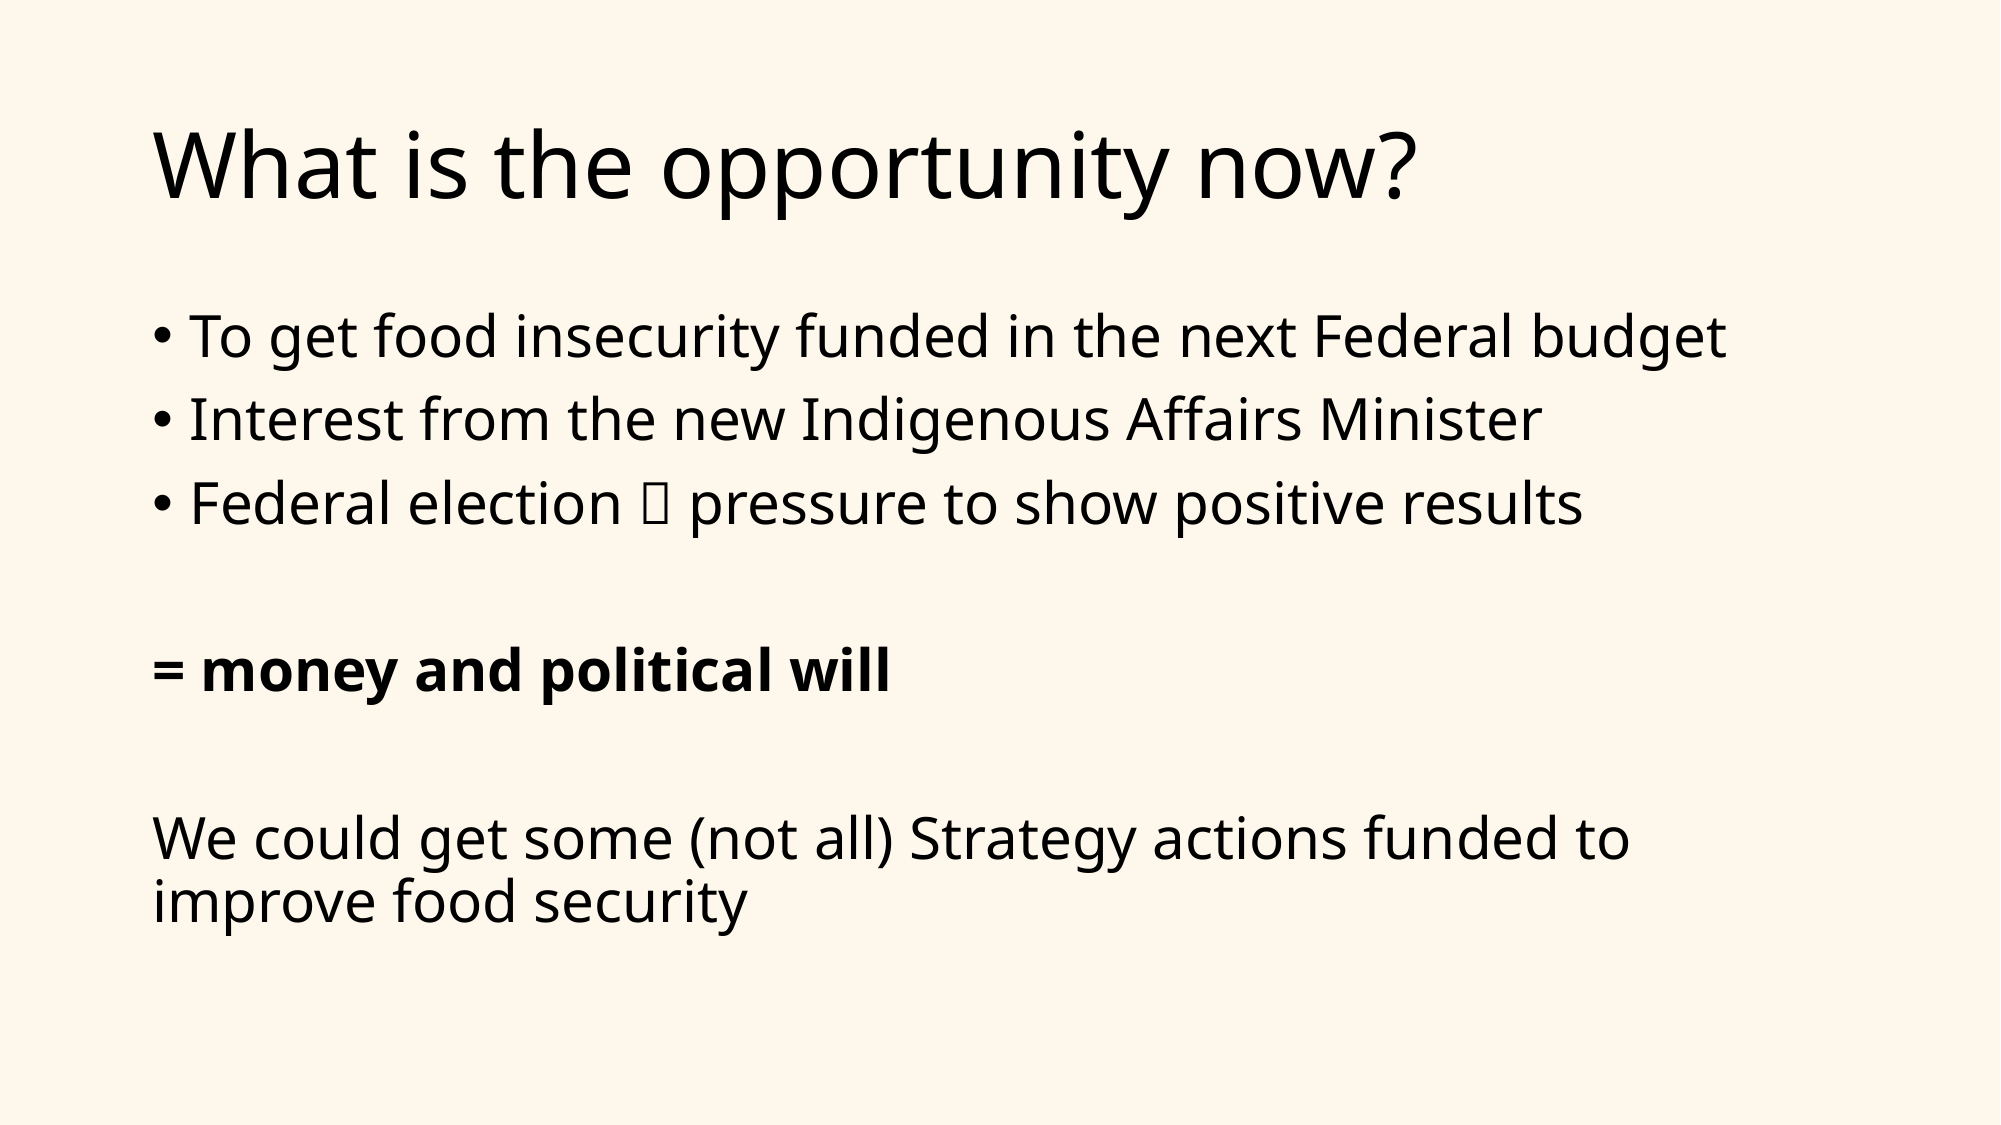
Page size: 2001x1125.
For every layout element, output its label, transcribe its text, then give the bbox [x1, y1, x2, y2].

title What is the opportunity now? [137, 59, 1863, 278]
list To get food insecurity funded in the next Federal budget Interest from the new Indigenous Affairs Minister Federal election  pressure to show positive results = money and political will We could get some (not all) Strategy actions funded to improve food security [137, 299, 1863, 1014]
